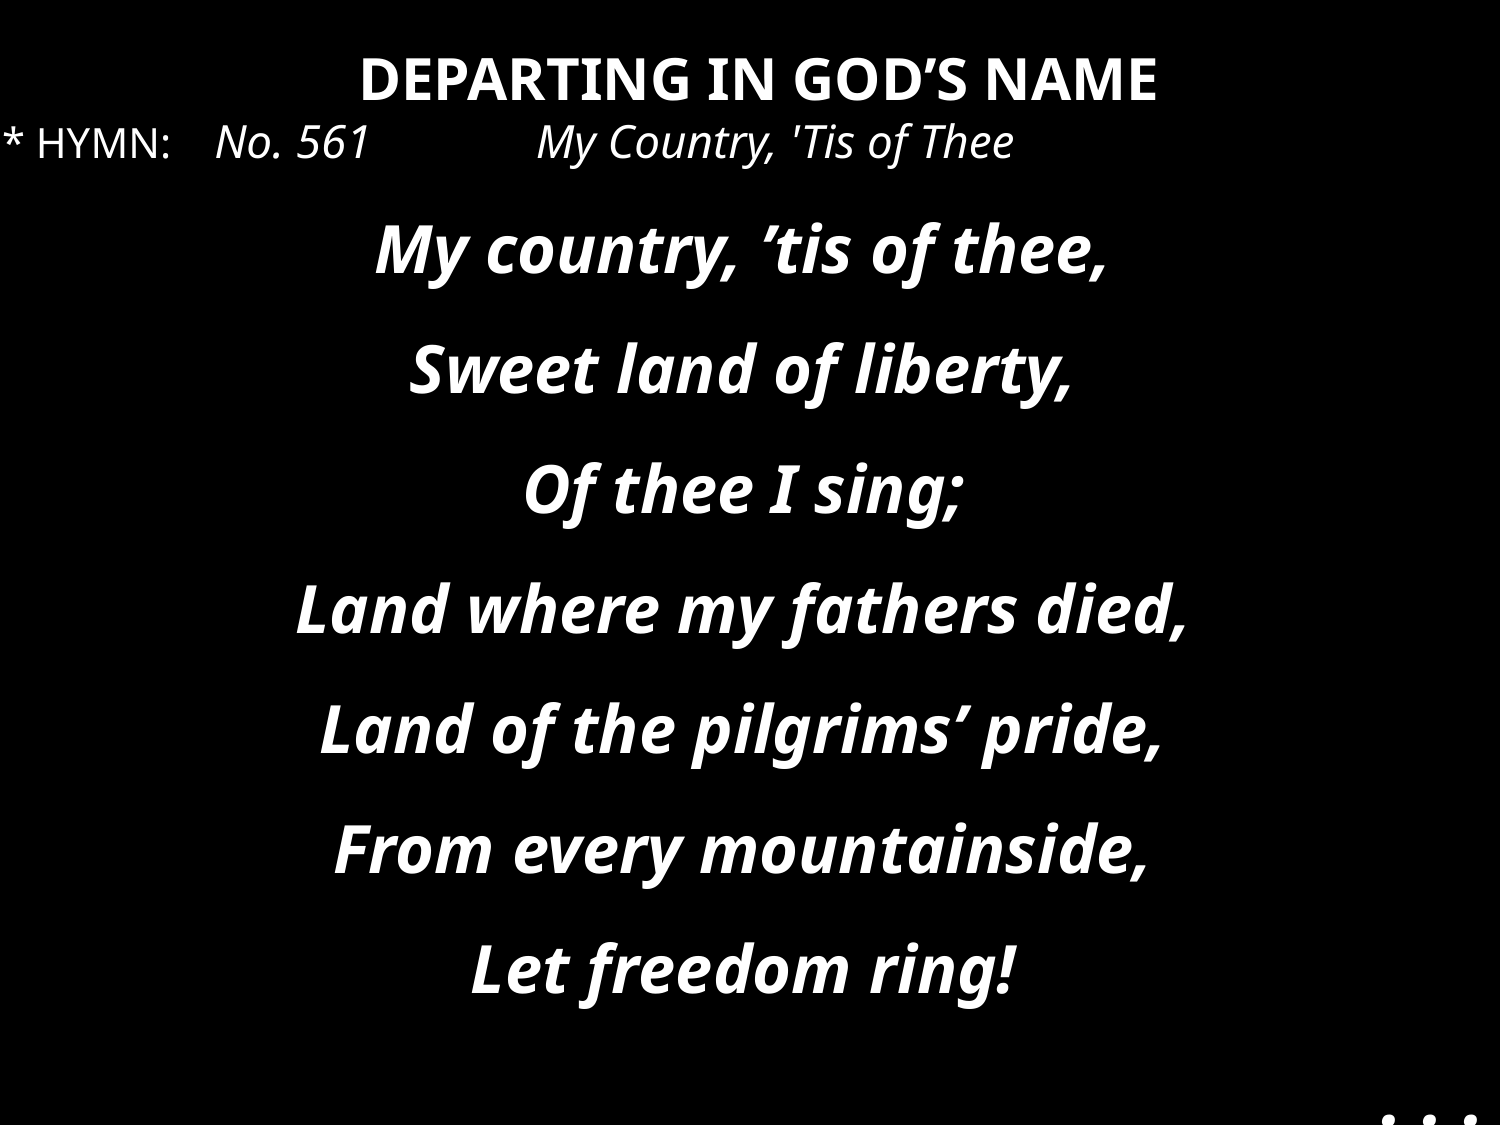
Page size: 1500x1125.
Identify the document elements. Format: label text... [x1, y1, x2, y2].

text_box DEPARTING IN GOD’S NAME * HYMN: No. 561 My Country, 'Tis of Thee My country, ’tis of thee, Sweet land of liberty, Of thee I sing; Land where my fathers died, Land of the pilgrims’ pride, From every mountainside, Let freedom ring! . . . [0, 0, 1500, 1125]
